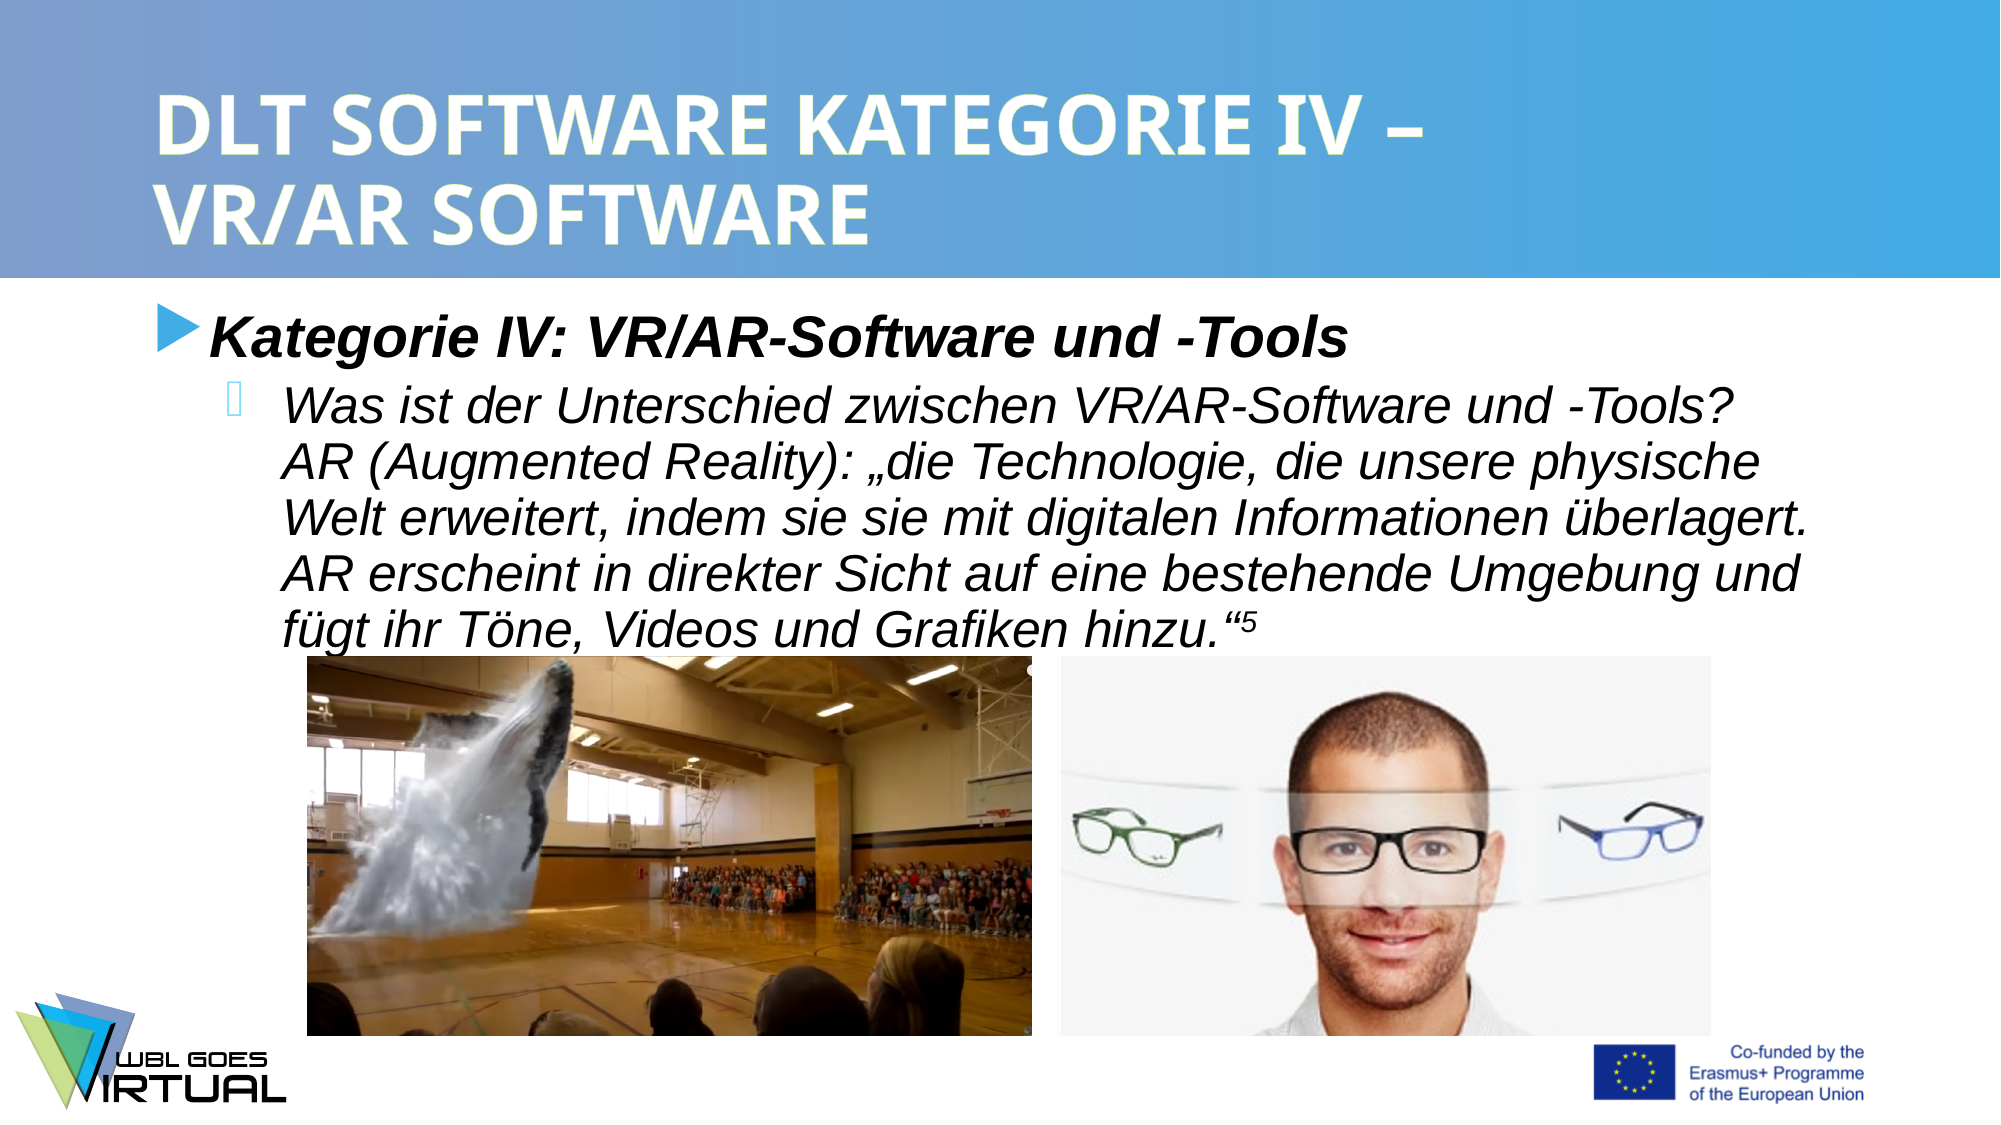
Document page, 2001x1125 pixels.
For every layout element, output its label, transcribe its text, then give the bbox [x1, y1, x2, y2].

picture [1049, 656, 1878, 1116]
list Kategorie IV: VR/AR-Software und -Tools Was ist der Unterschied zwischen VR/AR-Software und -Tools? AR (Augmented Reality): „die Technologie, die unsere physische Welt erweitert, indem sie sie mit digitalen Informationen überlagert. AR erscheint in direkter Sicht auf eine bestehende Umgebung und fügt ihr Töne, Videos und Grafiken hinzu.“5 [137, 299, 1863, 1037]
title DLT SOFTWARE KATEGORIE IV – VR/AR SOFTWARE [137, 47, 1939, 298]
picture [307, 656, 1032, 1037]
picture [11, 990, 291, 1115]
